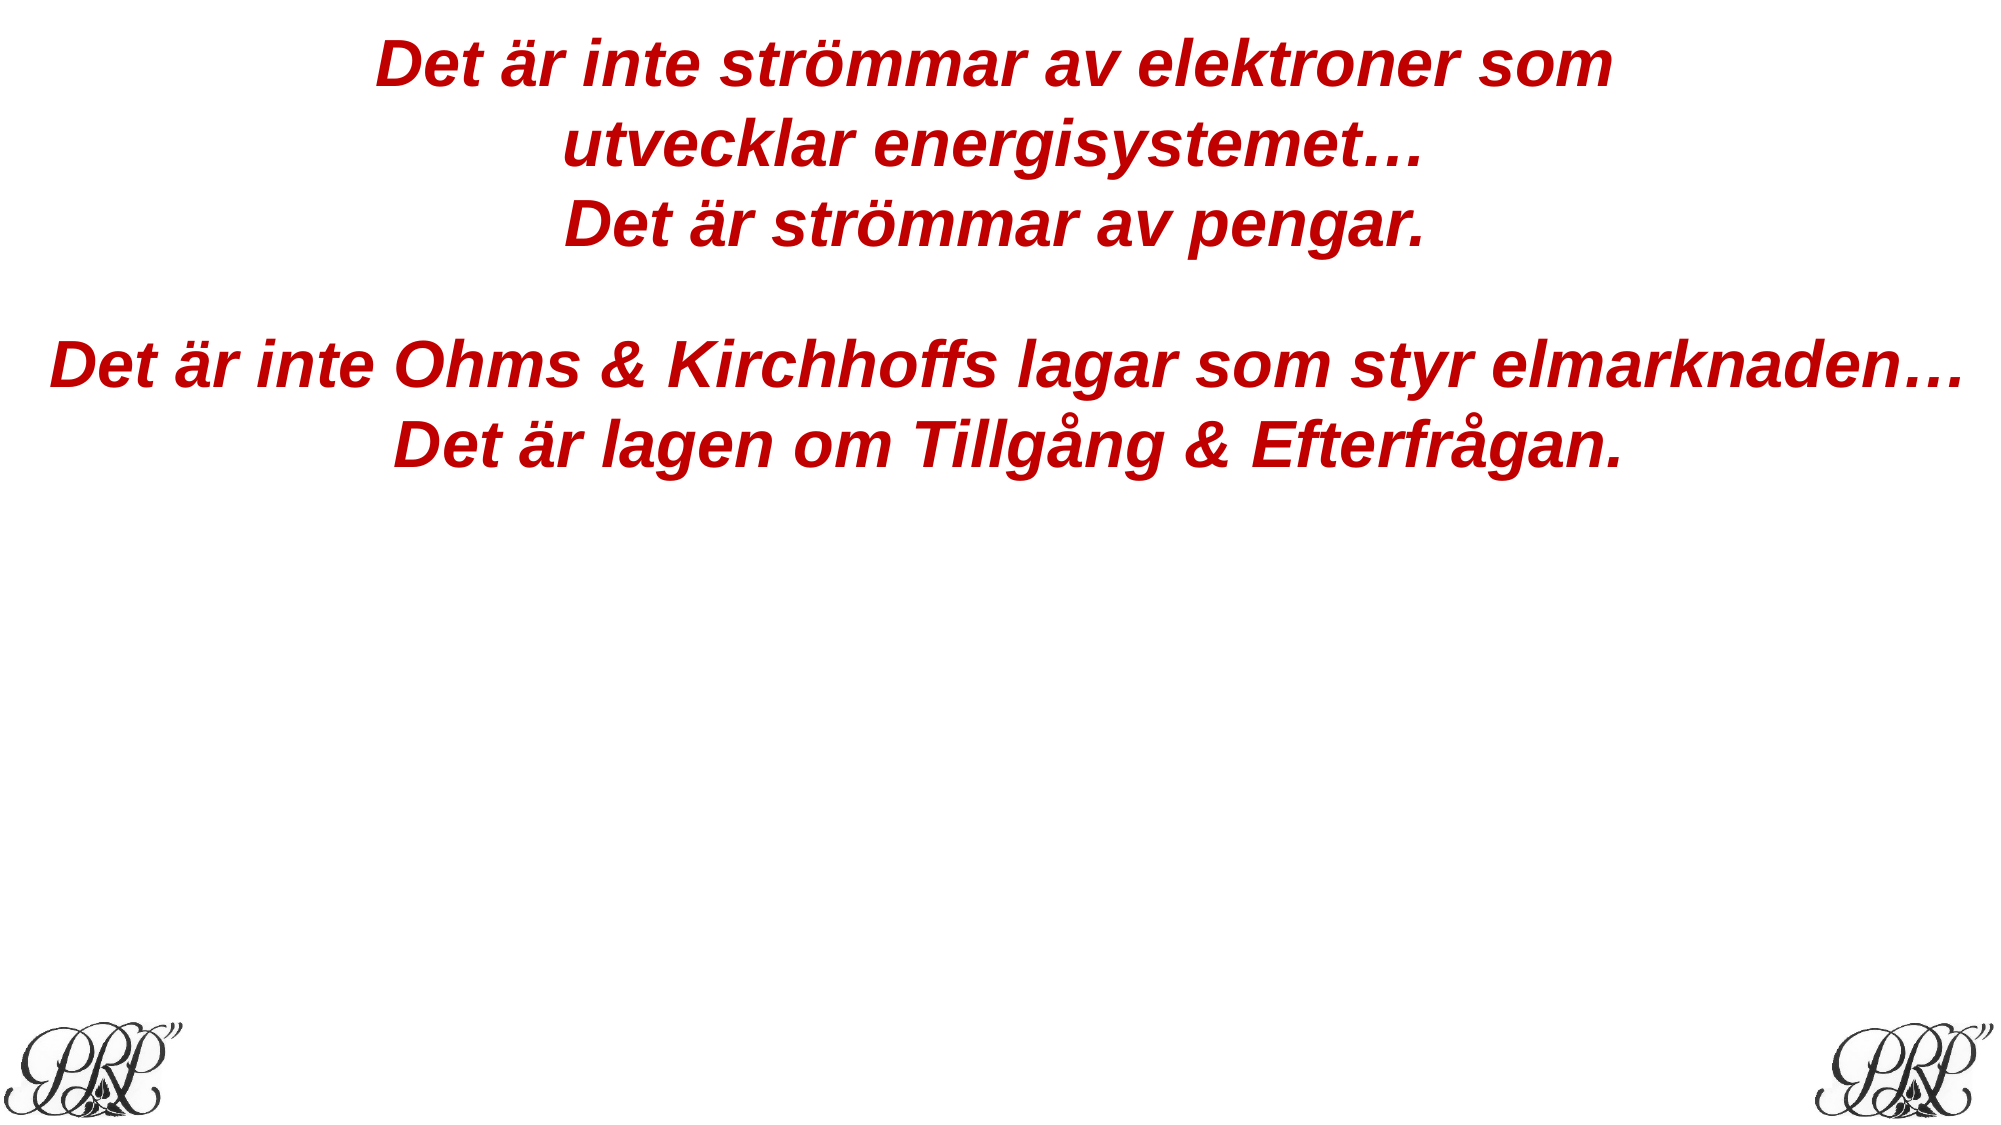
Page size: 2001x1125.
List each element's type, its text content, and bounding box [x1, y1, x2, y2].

picture [1815, 1023, 1995, 1120]
text_box Det är inte Ohms & Kirchhoffs lagar som styr elmarknaden… Det är lagen om Tillgång & Efterfrågan. [11, 312, 2000, 489]
text_box Det är inte strömmar av elektroner som utvecklar energisystemet… Det är strömmar av pengar. [0, 11, 2000, 267]
picture [3, 1022, 183, 1119]
